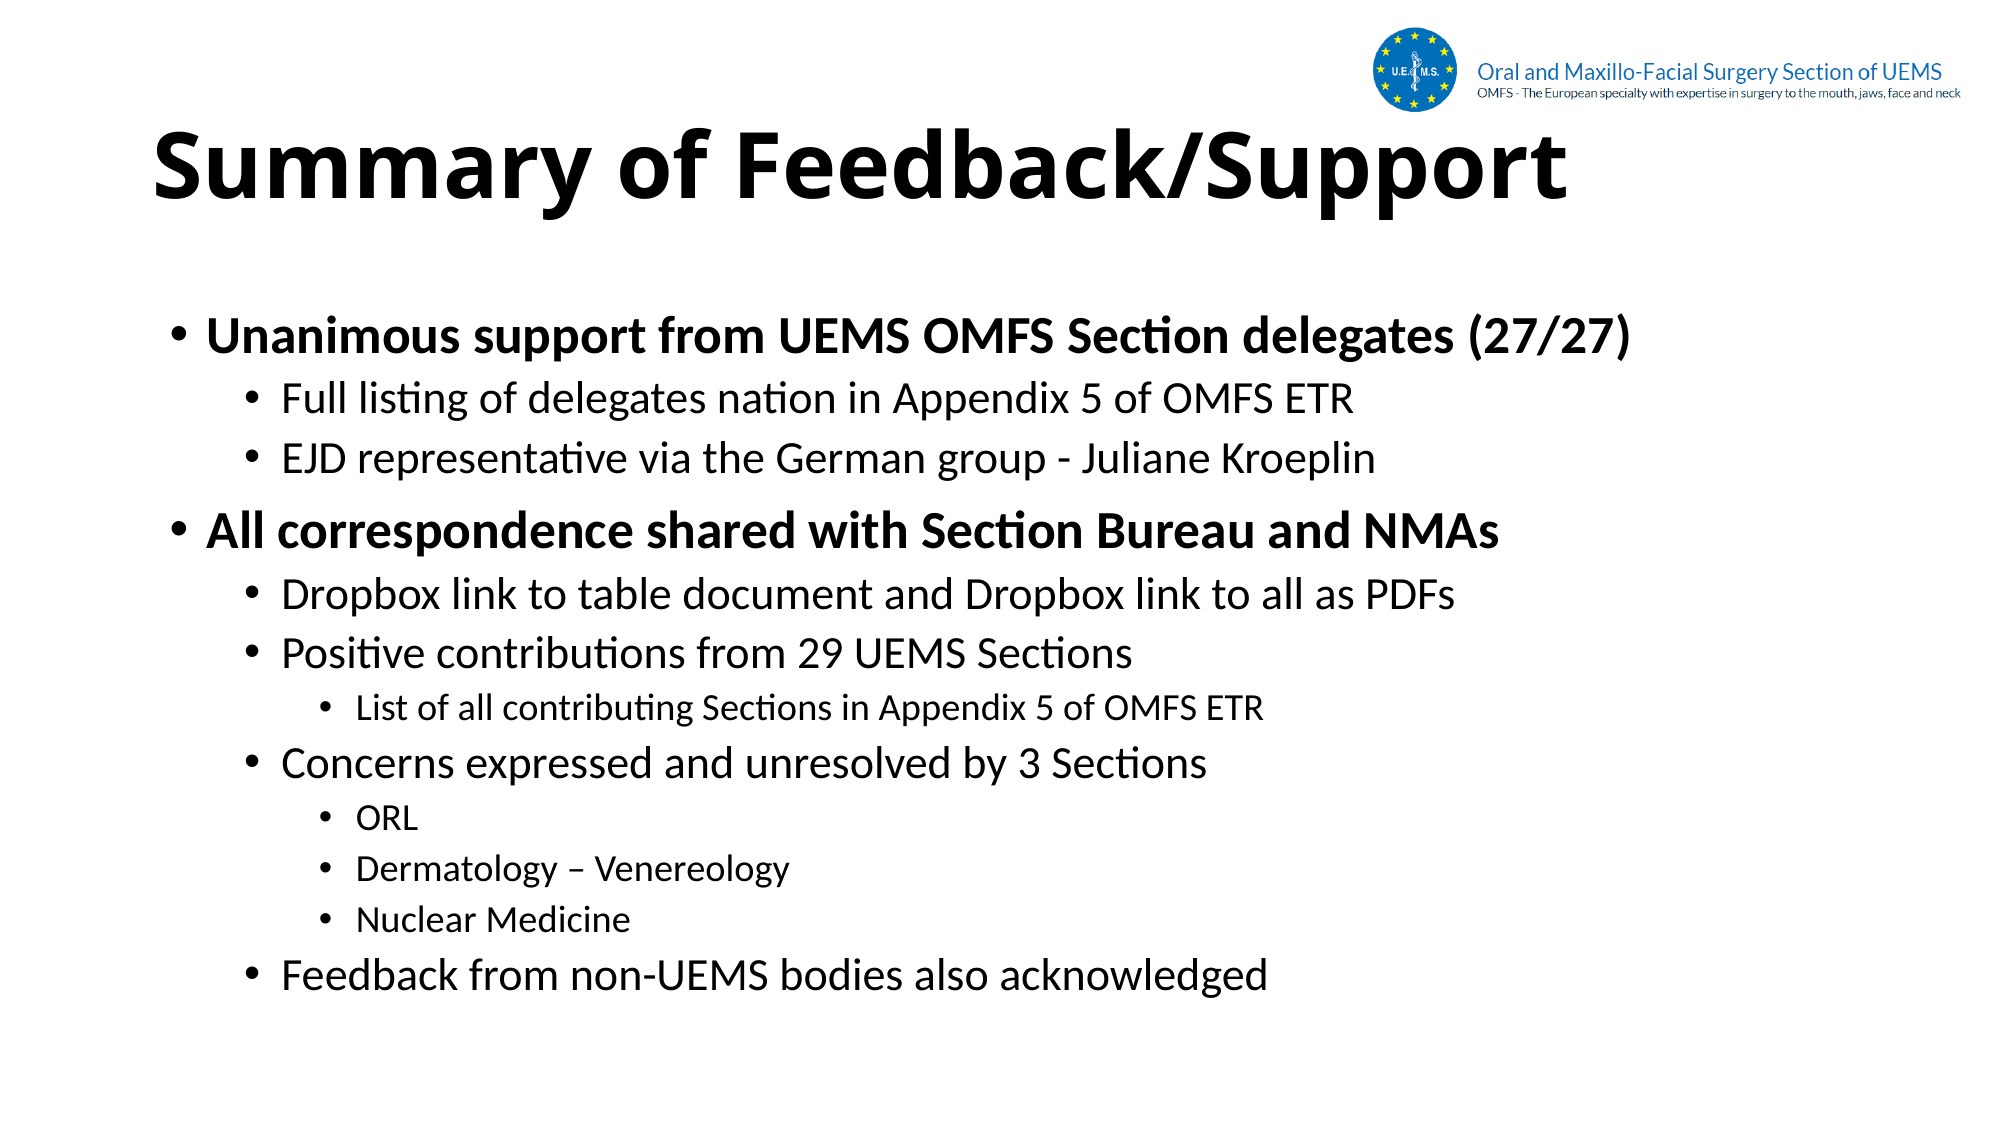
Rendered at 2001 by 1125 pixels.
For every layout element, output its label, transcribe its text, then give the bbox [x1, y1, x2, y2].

list Unanimous support from UEMS OMFS Section delegates (27/27) Full listing of delegates nation in Appendix 5 of OMFS ETR EJD representative via the German group - Juliane Kroeplin All correspondence shared with Section Bureau and NMAs Dropbox link to table document and Dropbox link to all as PDFs Positive contributions from 29 UEMS Sections List of all contributing Sections in Appendix 5 of OMFS ETR Concerns expressed and unresolved by 3 Sections ORL Dermatology – Venereology Nuclear Medicine Feedback from non-UEMS bodies also acknowledged [154, 299, 1978, 1014]
title Summary of Feedback/Support [137, 59, 1863, 278]
